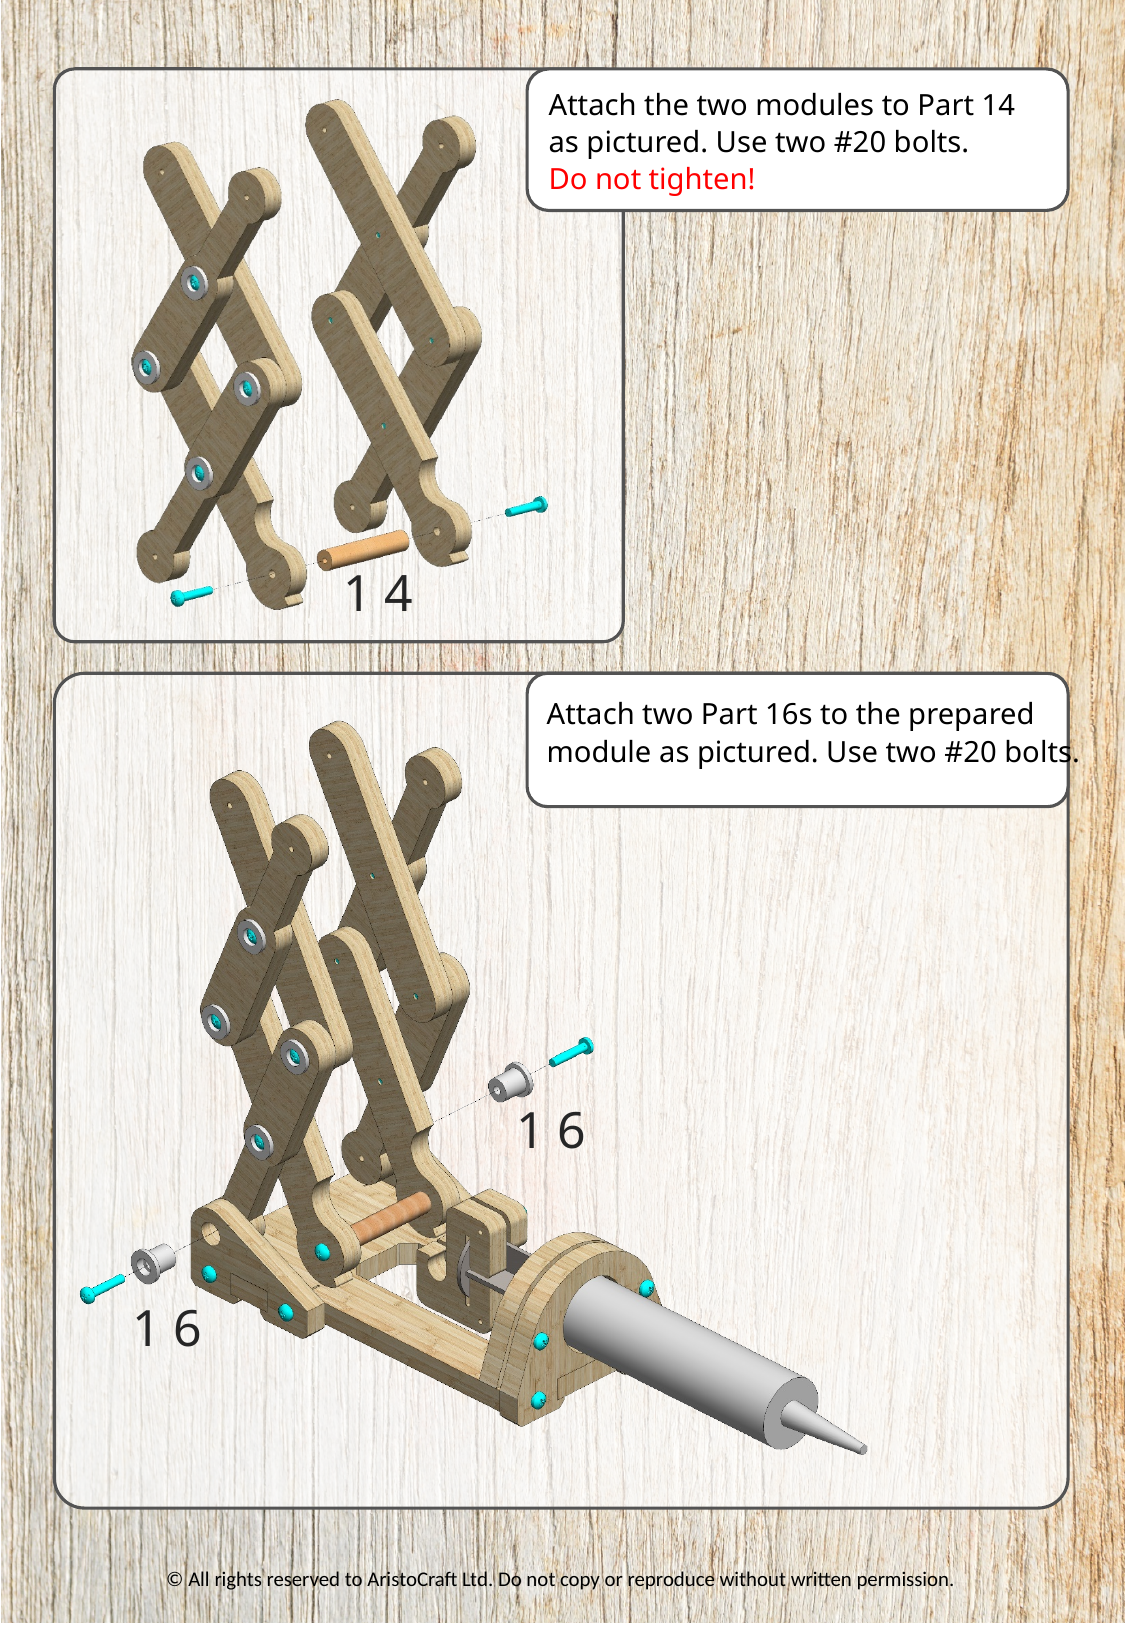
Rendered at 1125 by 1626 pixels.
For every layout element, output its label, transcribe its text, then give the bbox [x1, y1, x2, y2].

picture [0, 0, 1125, 1623]
text_box [59, 1497, 1063, 1510]
text_box © All rights reserved to AristoCraft Ltd. Do not copy or reproduce without written permission. [54, 1558, 1067, 1599]
text_box Attach the two modules to Part 14 as pictured. Use two #20 bolts. Do not tighten! [775, 67, 1070, 212]
